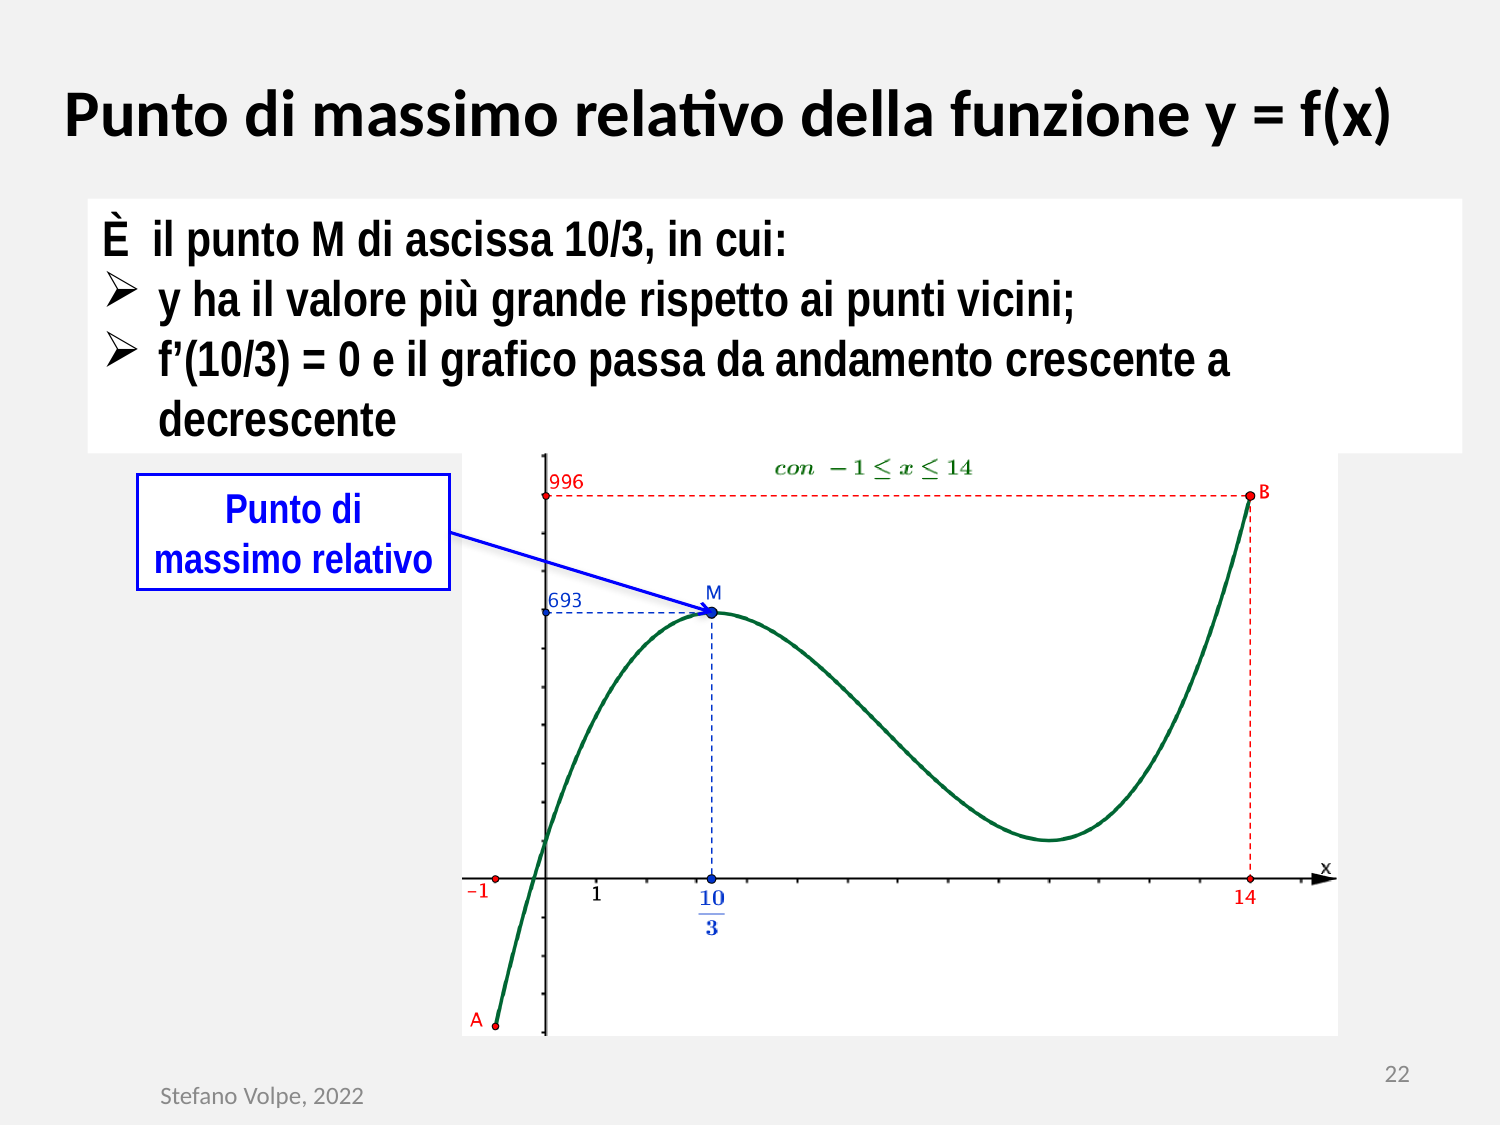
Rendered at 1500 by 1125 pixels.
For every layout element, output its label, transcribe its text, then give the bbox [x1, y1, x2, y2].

text_box Punto di massimo relativo della funzione y = f(x) [50, 62, 1438, 158]
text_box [87, 198, 1463, 613]
footer Stefano Volpe, 2022 [24, 1065, 500, 1125]
picture [462, 613, 1338, 1037]
slide_number 22 [1074, 1042, 1425, 1103]
